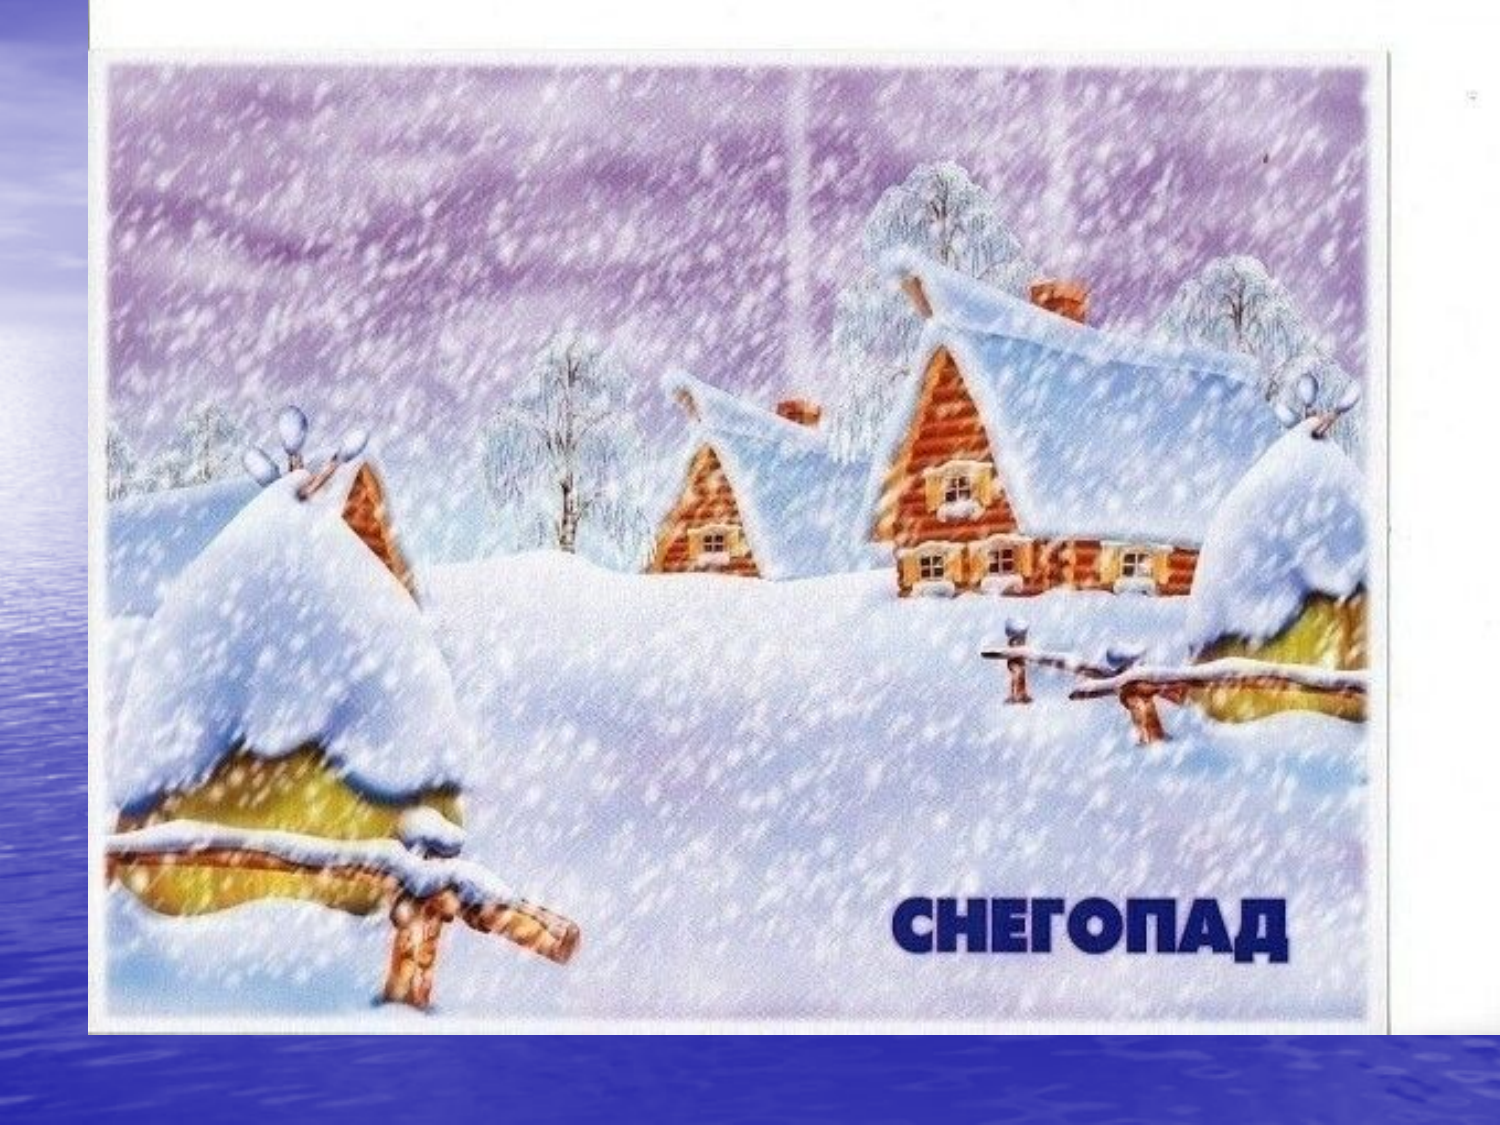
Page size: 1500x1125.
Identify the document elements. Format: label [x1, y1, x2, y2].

picture [88, 0, 1500, 1035]
